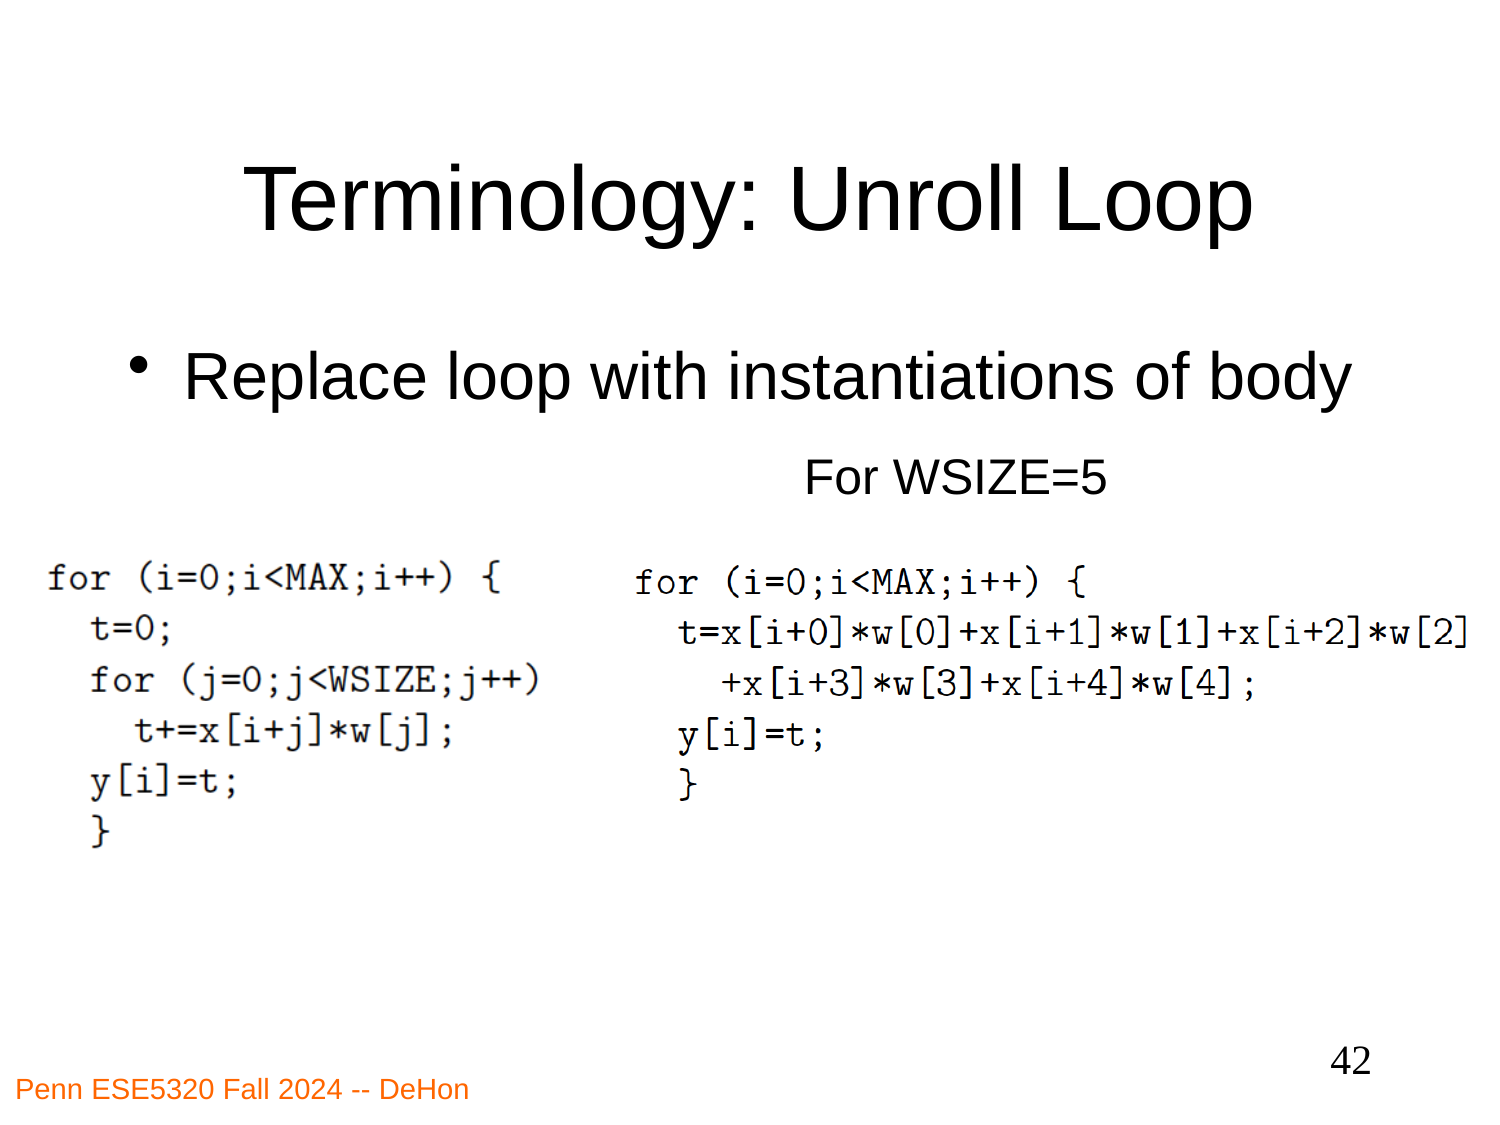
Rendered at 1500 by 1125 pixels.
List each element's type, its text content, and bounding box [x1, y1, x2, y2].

text_box For WSIZE=5 [789, 437, 1124, 513]
picture [599, 542, 1500, 818]
title Terminology: Unroll Loop [112, 99, 1388, 288]
slide_number Penn ESE5320 Fall 2024 -- DeHon [0, 1062, 688, 1125]
picture [24, 541, 563, 869]
slide_number 42 [1074, 1024, 1388, 1101]
list Replace loop with instantiations of body [112, 324, 1388, 1001]
